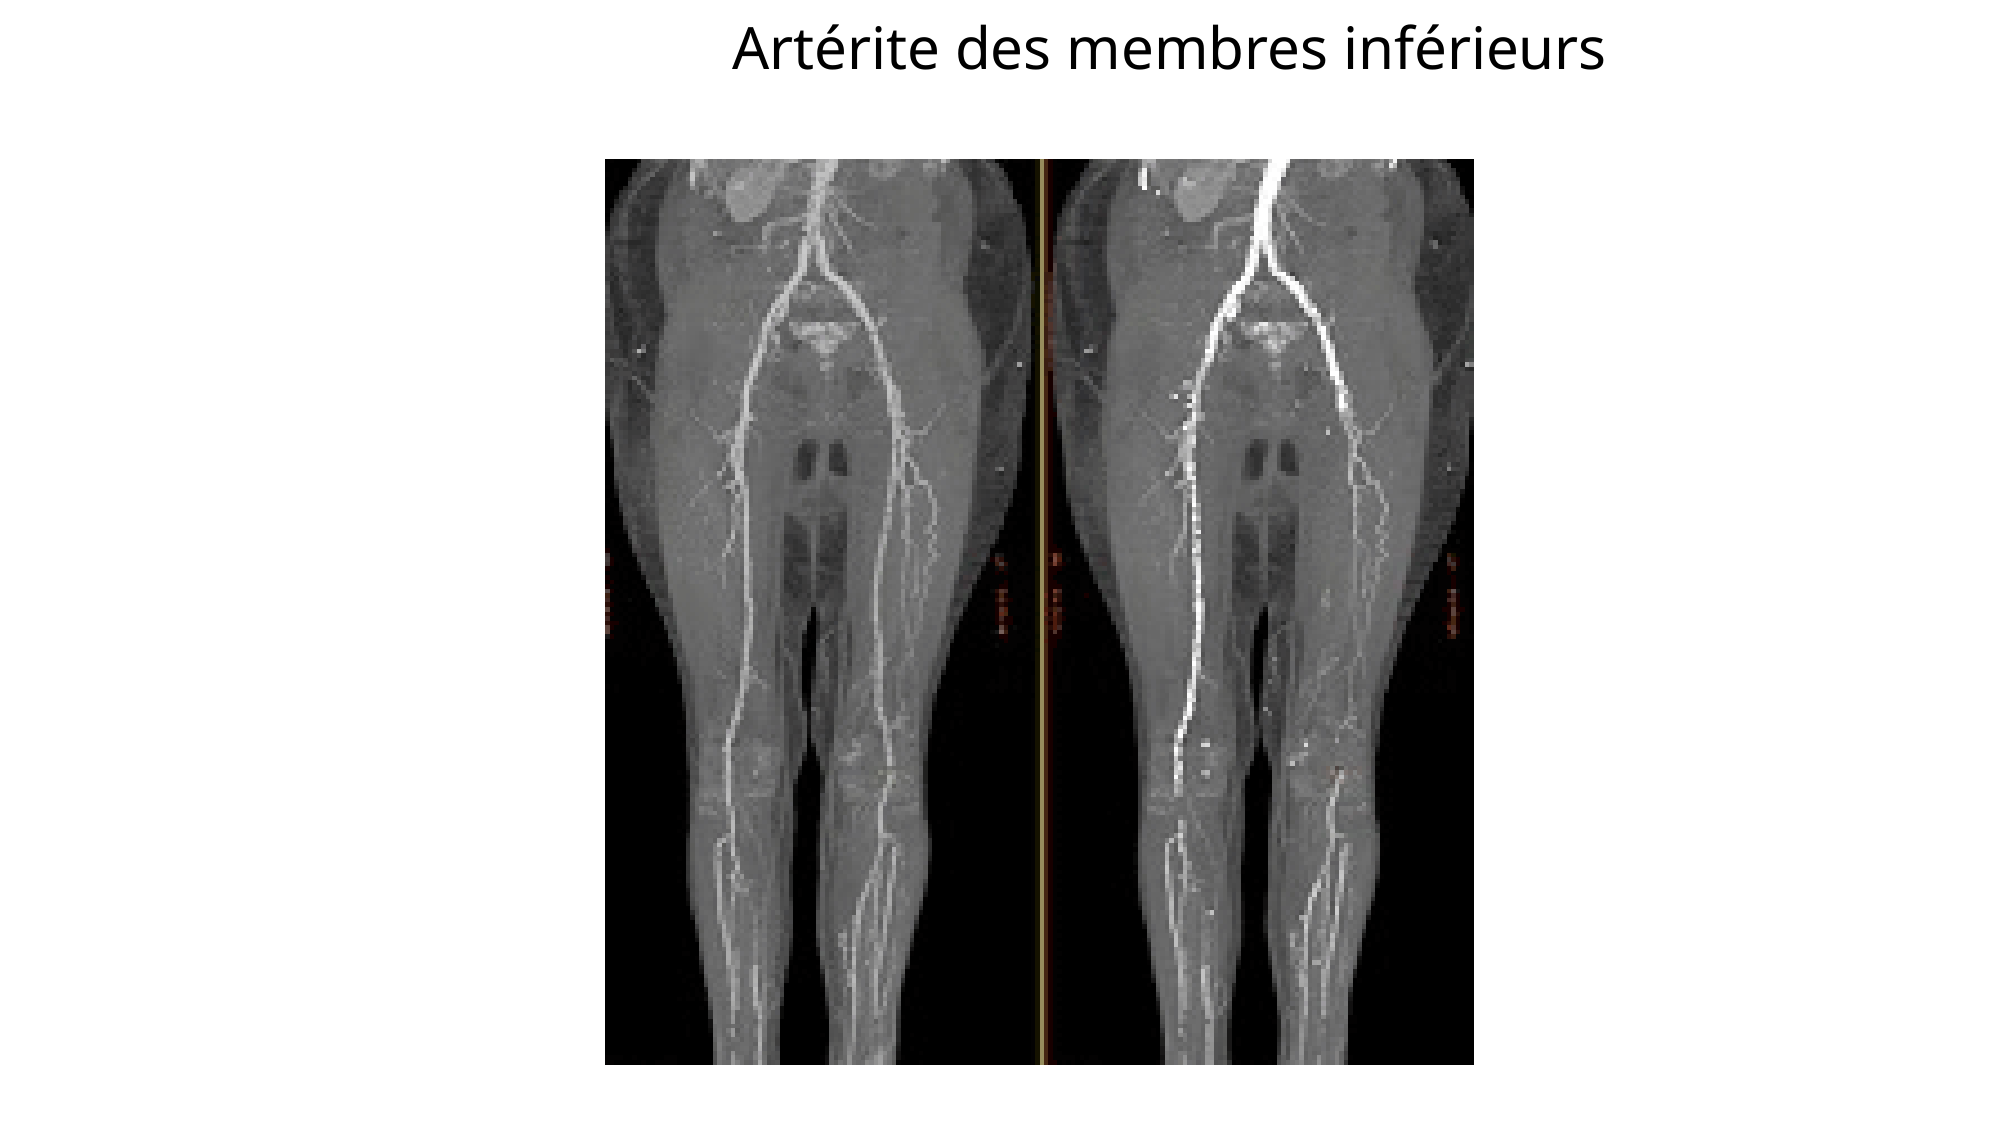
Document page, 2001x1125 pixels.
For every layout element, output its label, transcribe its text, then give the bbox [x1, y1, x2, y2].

title Artérite des membres inférieurs [137, 0, 1863, 103]
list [597, 159, 1483, 1065]
